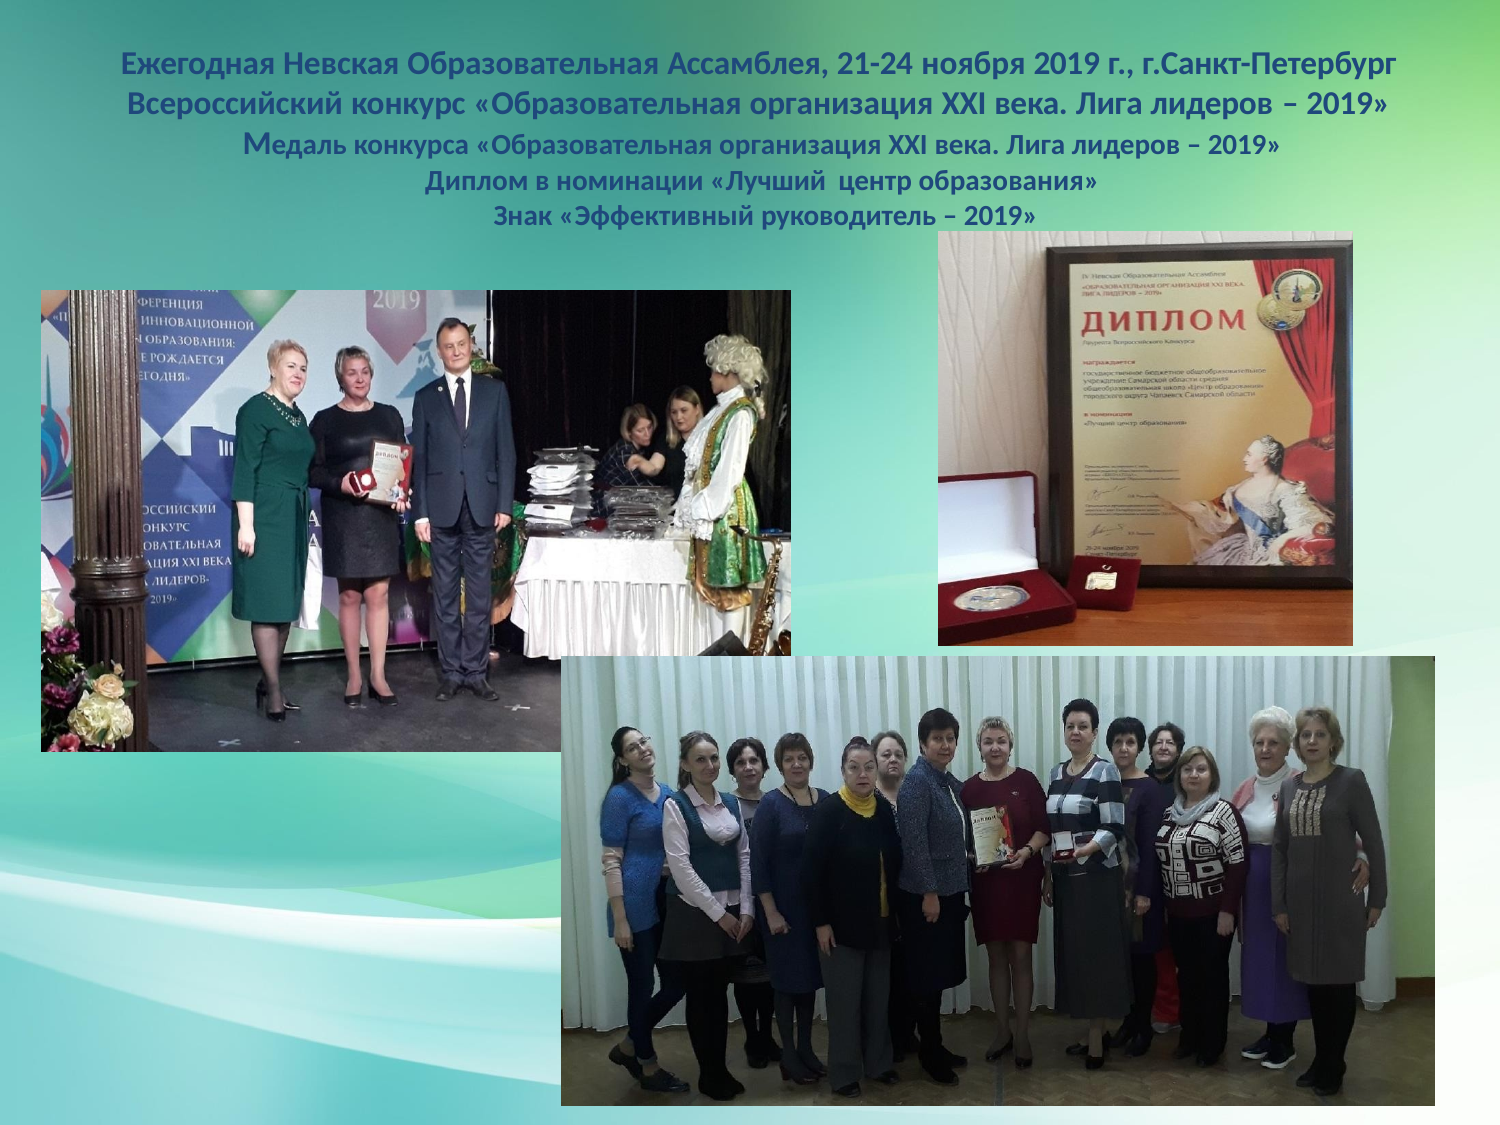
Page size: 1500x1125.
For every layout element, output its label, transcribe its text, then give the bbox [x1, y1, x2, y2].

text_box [40, 231, 1436, 1107]
text_box Ежегодная Невская Образовательная Ассамблея, 21-24 ноября 2019 г., г.Санкт-Петербург Всероссийский конкурс «Образовательная организация XXI века. Лига лидеров – 2019» Медаль конкурса «Образовательная организация XXI века. Лига лидеров – 2019» Диплом в номинации «Лучший центр образования» Знак «Эффективный руководитель – 2019» [114, 39, 1409, 230]
picture [0, 0, 1500, 1125]
